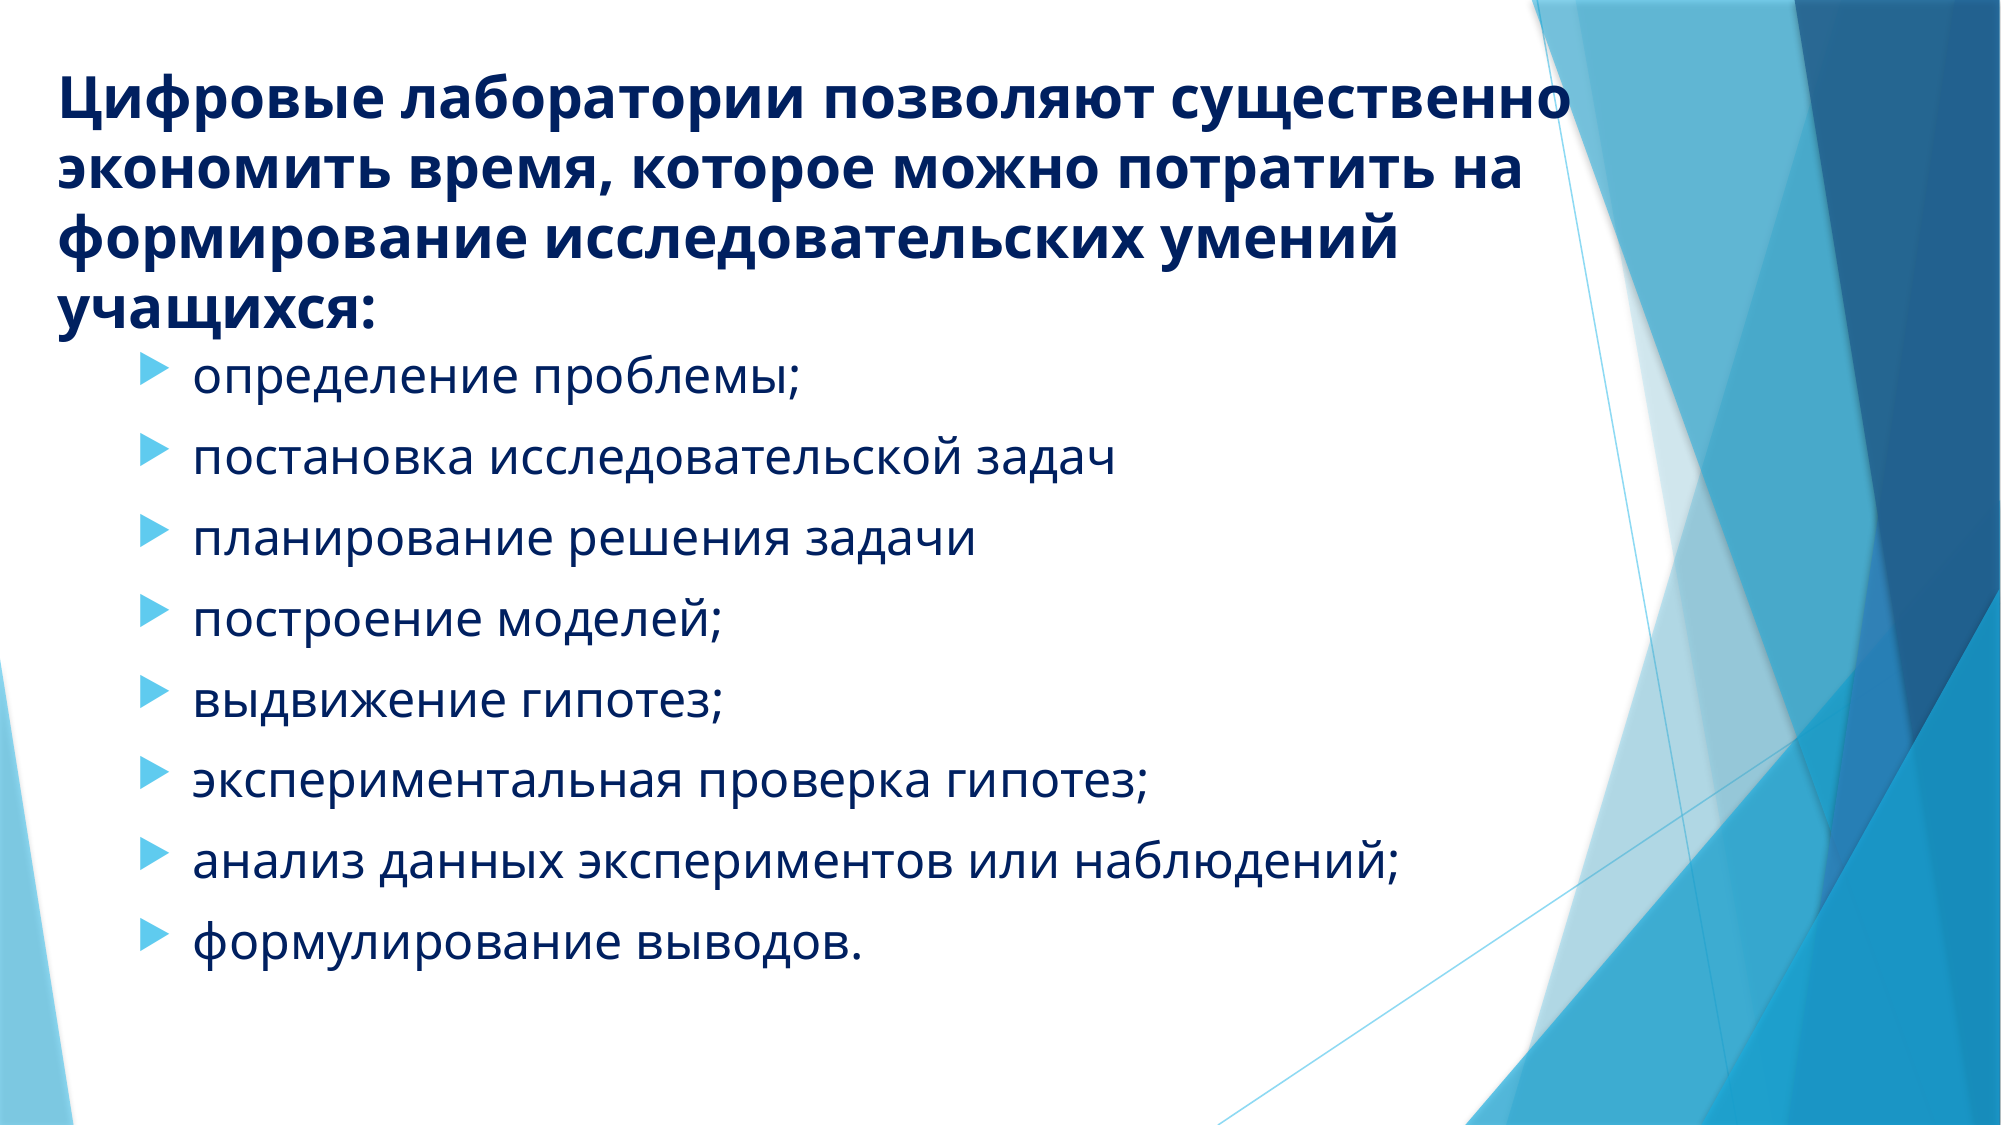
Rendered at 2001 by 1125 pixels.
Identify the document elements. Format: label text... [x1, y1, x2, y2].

list определение проблемы; постановка исследовательской задач планирование решения задачи построение моделей; выдвижение гипотез; экспериментальная проверка гипотез; анализ данных экспериментов или наблюдений; формулирование выводов. [121, 336, 1585, 973]
title Цифровые лаборатории позволяют существенно экономить время, которое можно потратить на формирование исследовательских умений учащихся: [42, 53, 1649, 270]
